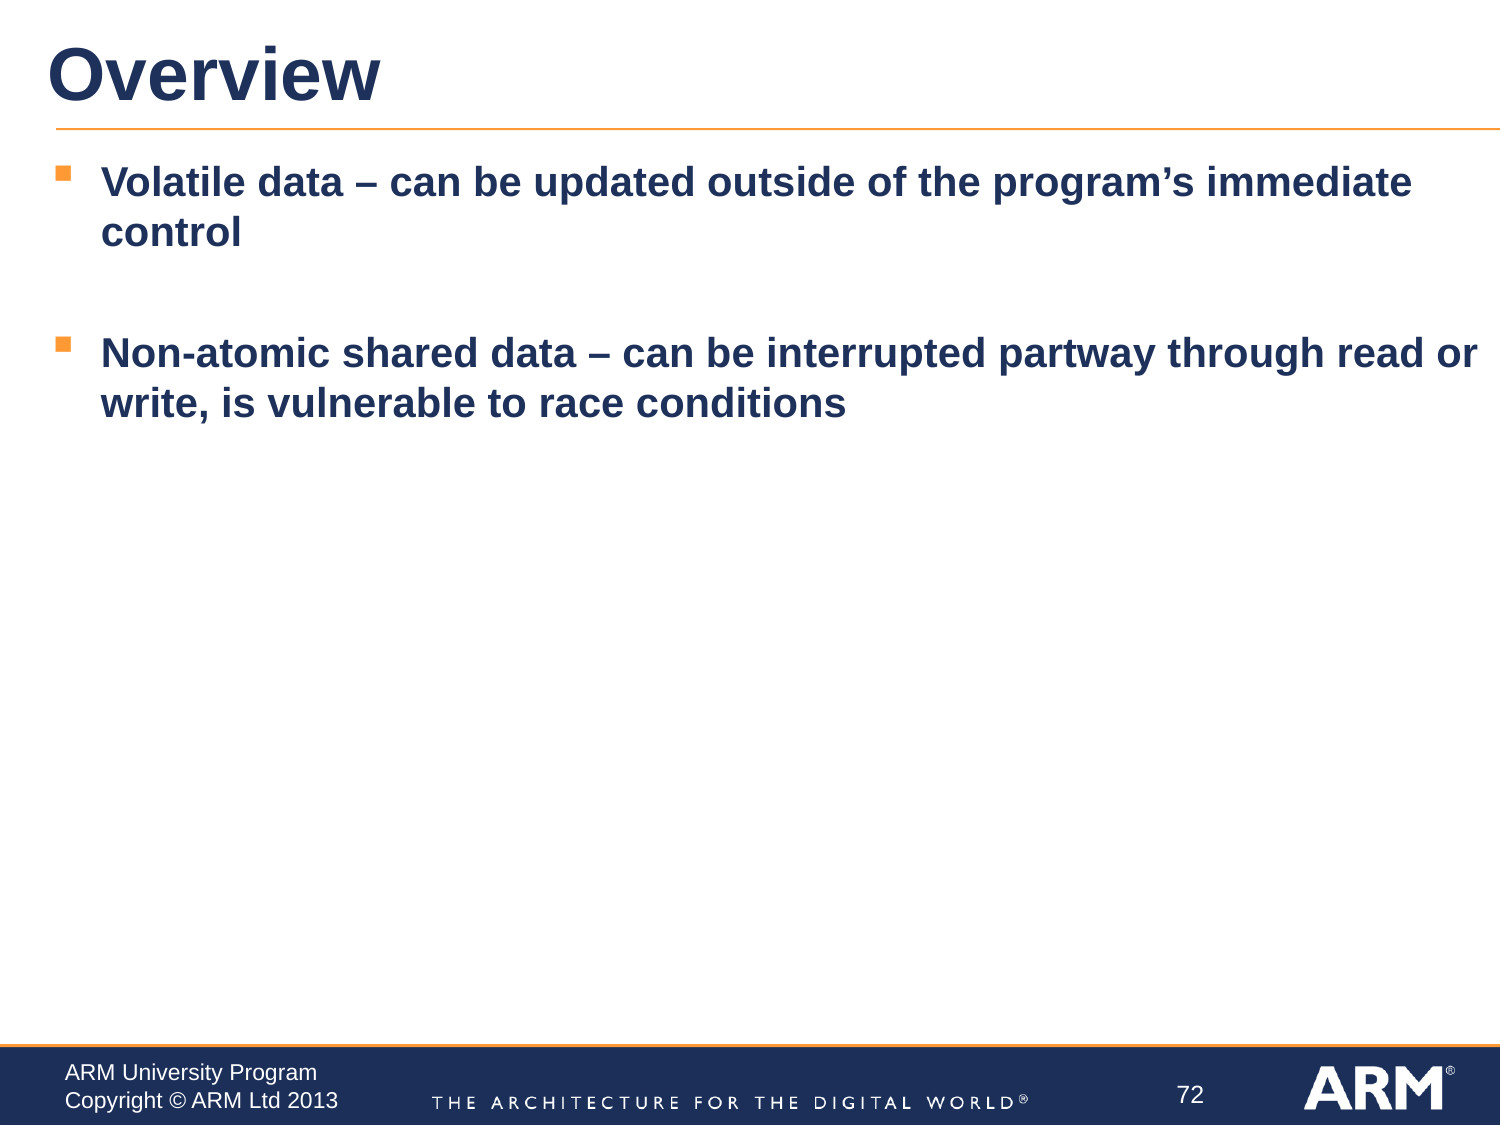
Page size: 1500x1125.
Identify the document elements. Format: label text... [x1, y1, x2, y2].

title Overview [34, 1, 1500, 141]
picture [0, 1048, 1500, 1125]
list Volatile data – can be updated outside of the program’s immediate control Non-atomic shared data – can be interrupted partway through read or write, is vulnerable to race conditions [38, 148, 1500, 1039]
